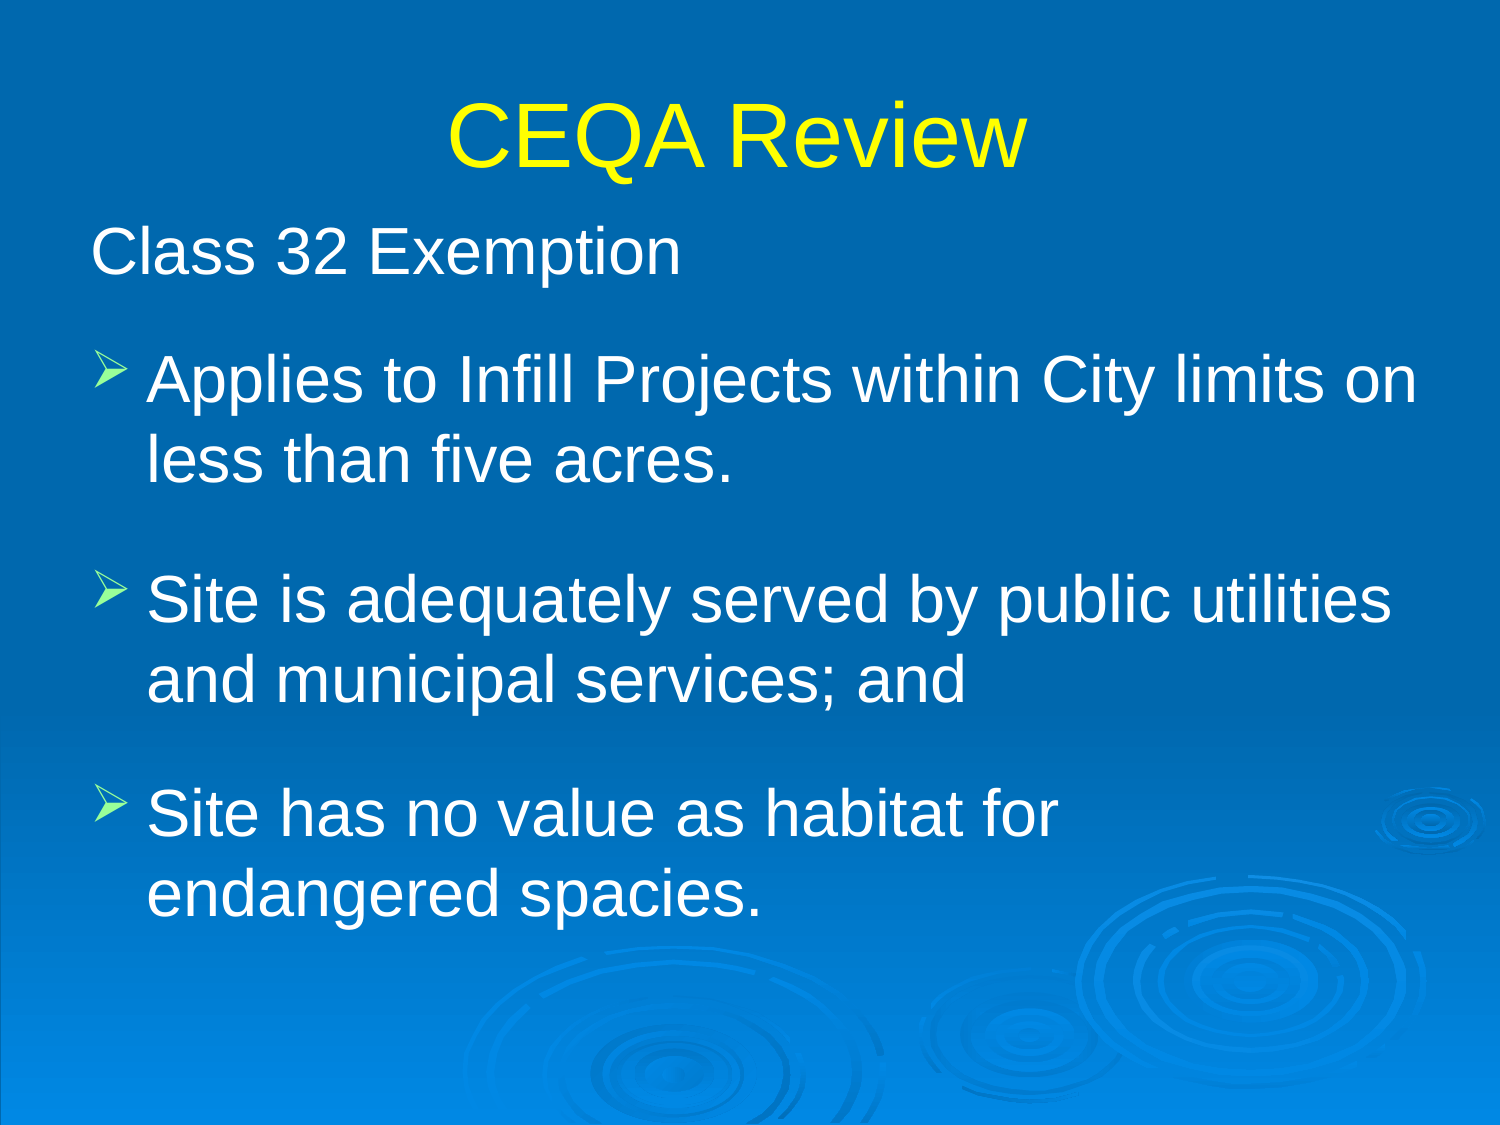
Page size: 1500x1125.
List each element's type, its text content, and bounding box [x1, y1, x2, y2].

title CEQA Review [75, 62, 1425, 200]
list Class 32 Exemption Applies to Infill Projects within City limits on less than five acres. Site is adequately served by public utilities and municipal services; and Site has no value as habitat for endangered spacies. [75, 200, 1438, 1088]
